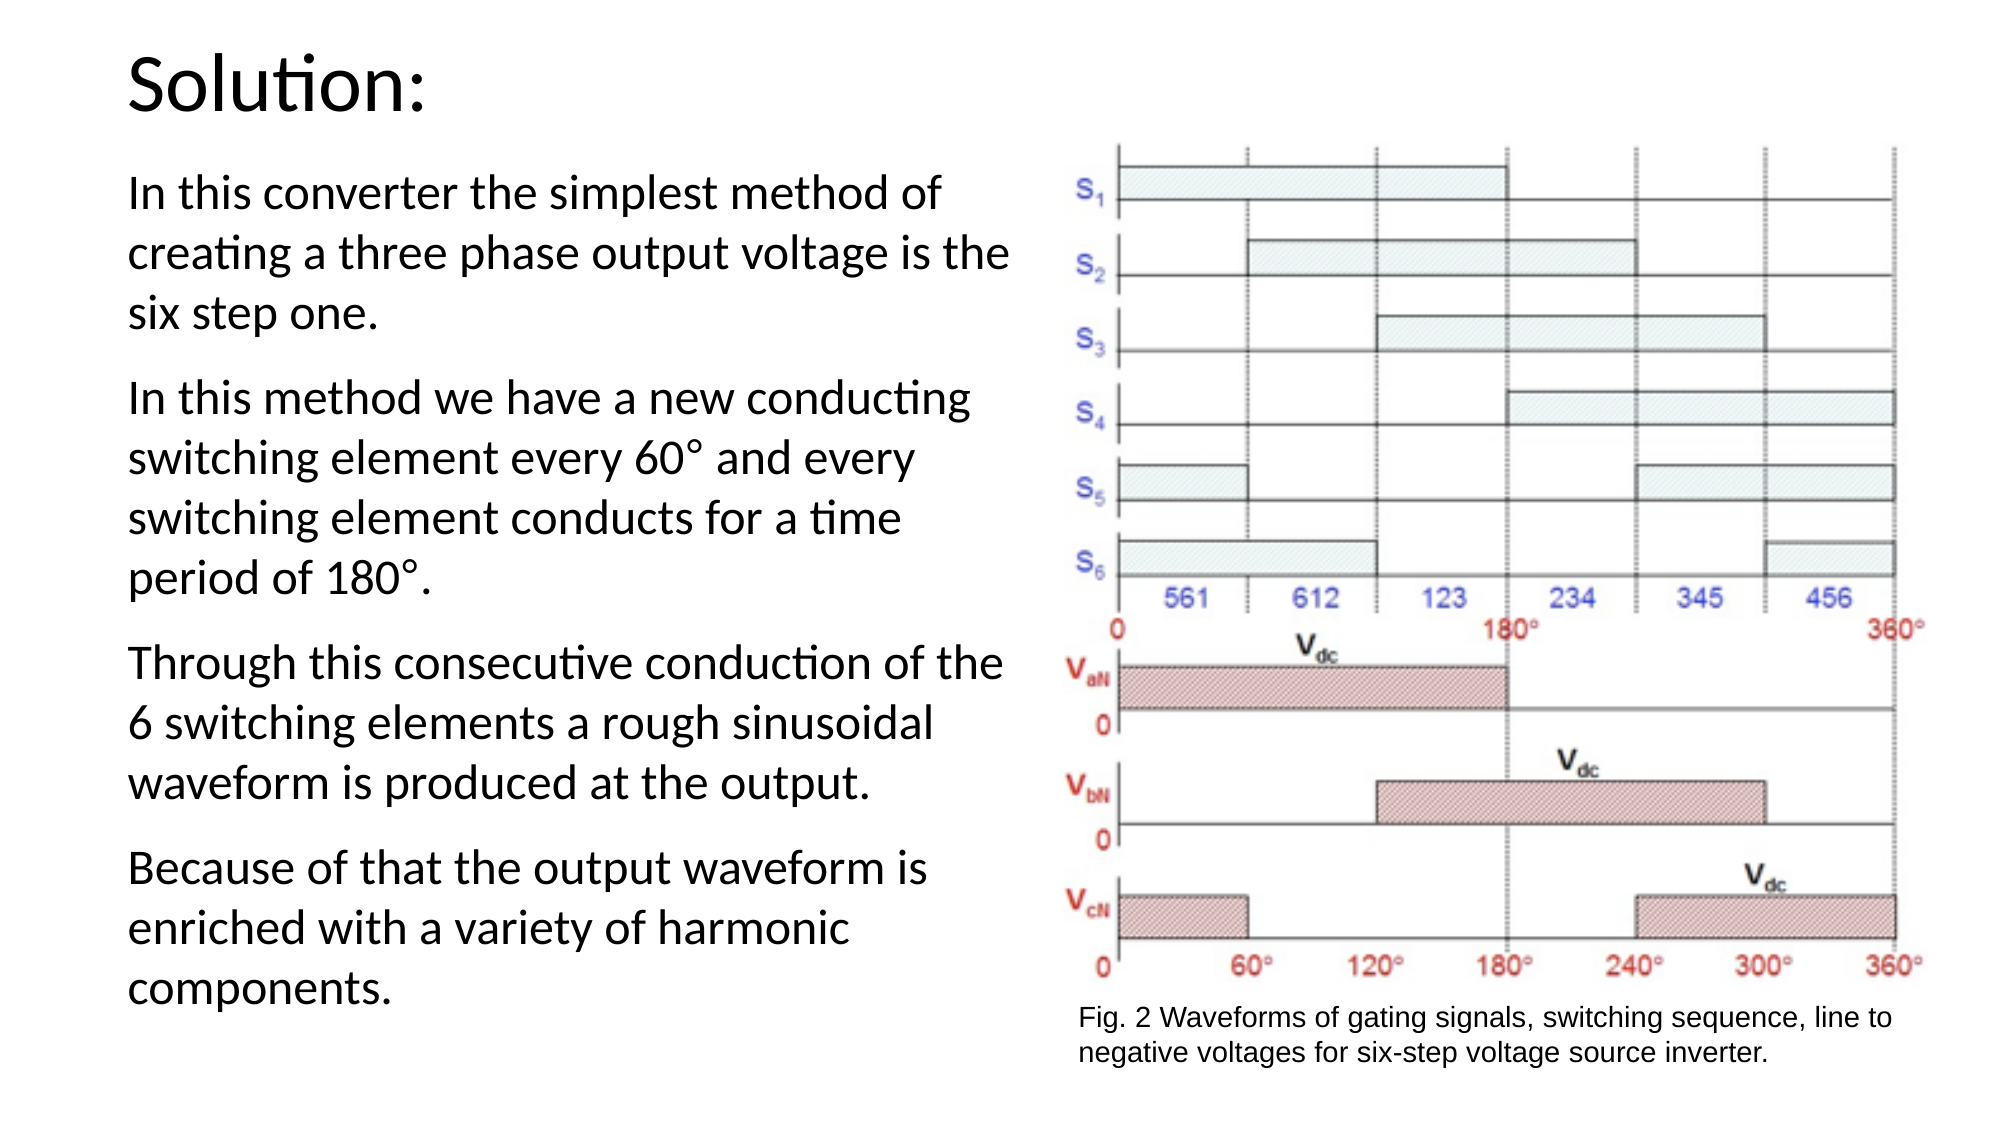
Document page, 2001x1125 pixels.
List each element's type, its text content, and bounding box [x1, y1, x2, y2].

title Solution: [112, 32, 1613, 145]
text_box In this converter the simplest method of creating a three phase output voltage is the six step one. In this method we have a new conducting switching element every 60° and every switching element conducts for a time period of 180°. Through this consecutive conduction of the 6 switching elements a rough sinusoidal waveform is produced at the output. Because of that the output waveform is enriched with a variety of harmonic components. [112, 144, 1027, 1030]
picture [1063, 141, 1928, 984]
text_box Fig. 2 Waveforms of gating signals, switching sequence, line to negative voltages for six-step voltage source inverter. [1063, 992, 1928, 1083]
